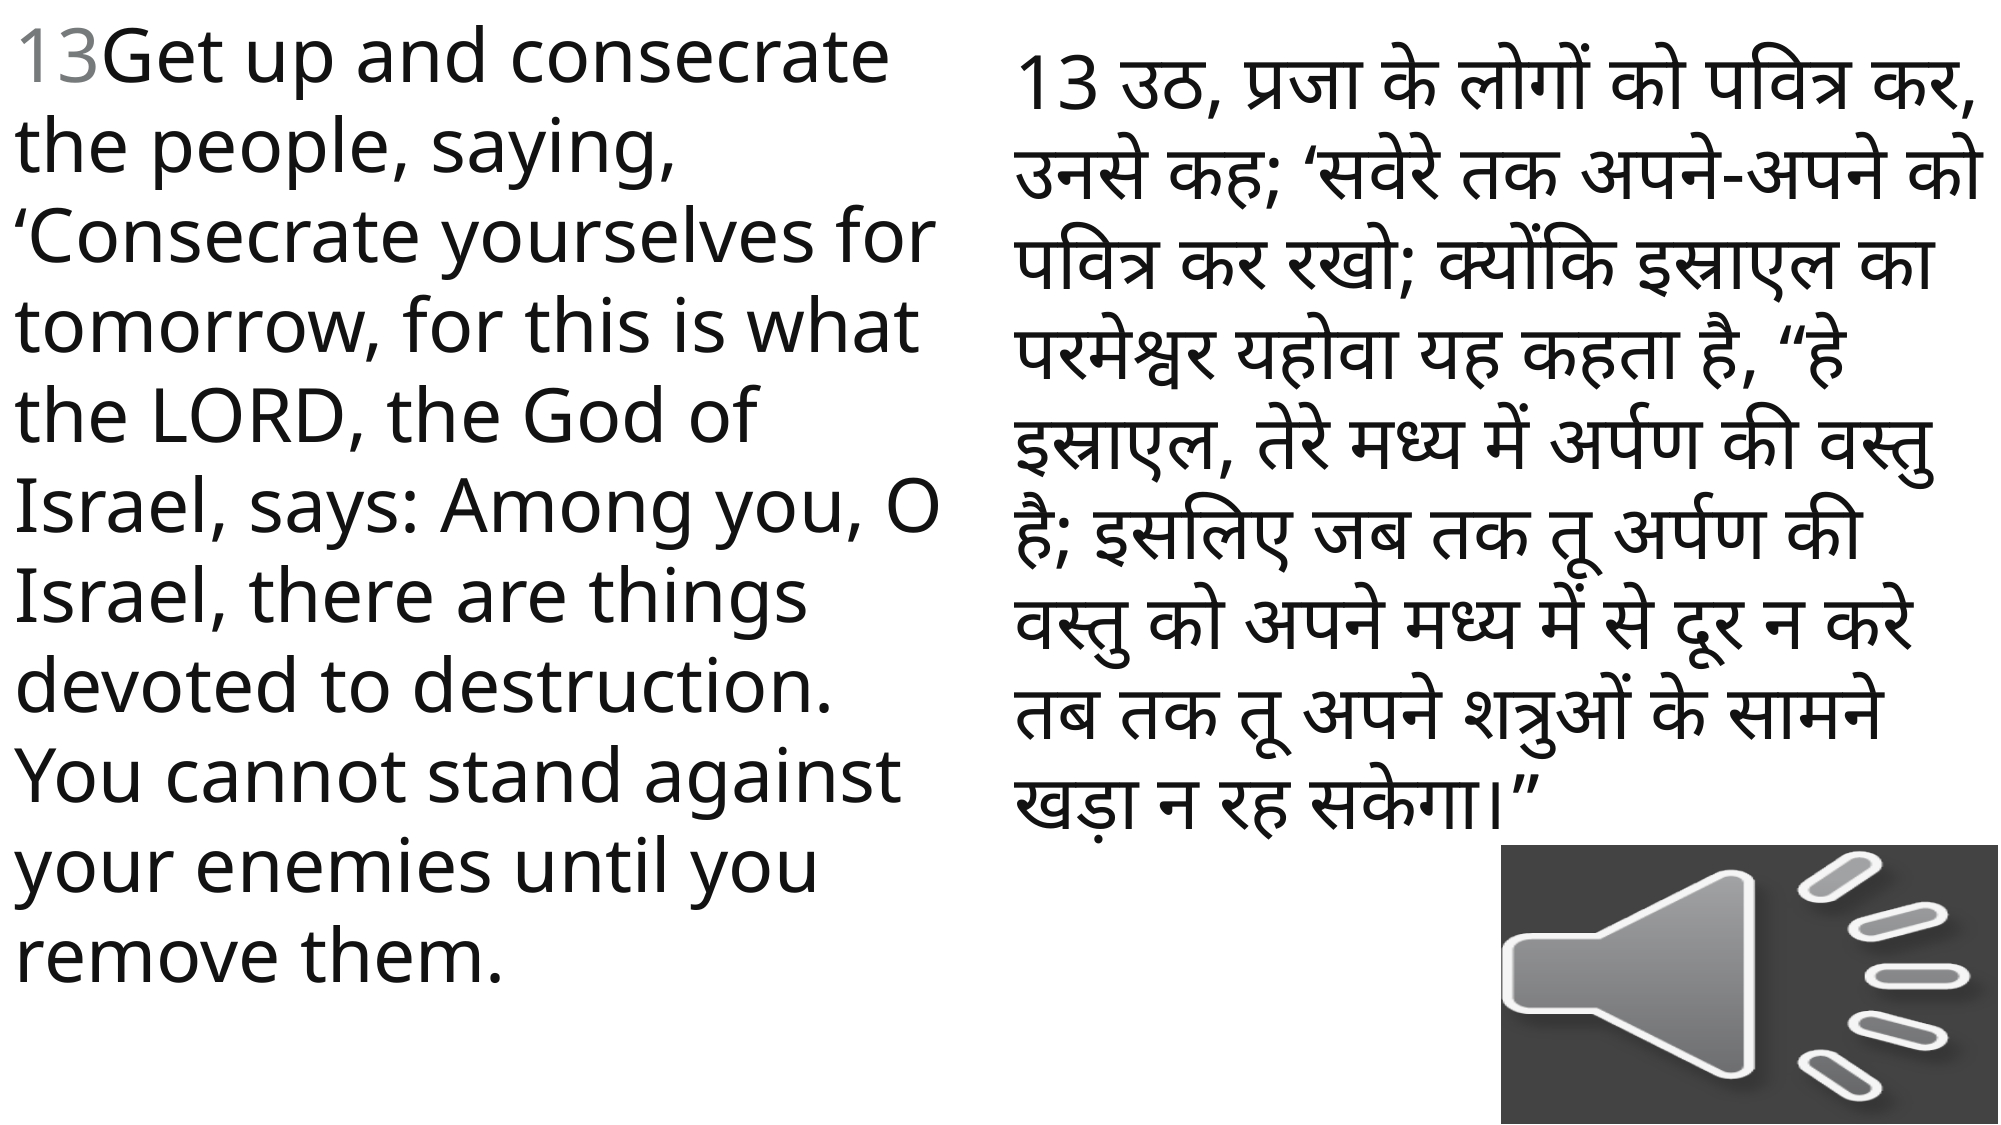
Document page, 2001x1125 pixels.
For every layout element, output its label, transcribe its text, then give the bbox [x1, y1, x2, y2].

picture [1500, 843, 2000, 1125]
text_box 13 उठ, प्रजा के लोगों को पवित्र कर, उनसे कह; ‘सवेरे तक अपने-अपने को पवित्र कर रखो; क्योंकि इस्राएल का परमेश्वर यहोवा यह कहता है, “हे इस्राएल, तेरे मध्य में अर्पण की वस्तु है; इसलिए जब तक तू अर्पण की वस्तु को अपने मध्य में से दूर न करे तब तक तू अपने शत्रुओं के सामने खड़ा न रह सकेगा।” [999, 27, 2000, 1104]
text_box 13Get up and consecrate the people, saying, ‘Consecrate yourselves for tomorrow, for this is what the Lord, the God of Israel, says: Among you, O Israel, there are things devoted to destruction. You cannot stand against your enemies until you remove them. [0, 0, 981, 1125]
